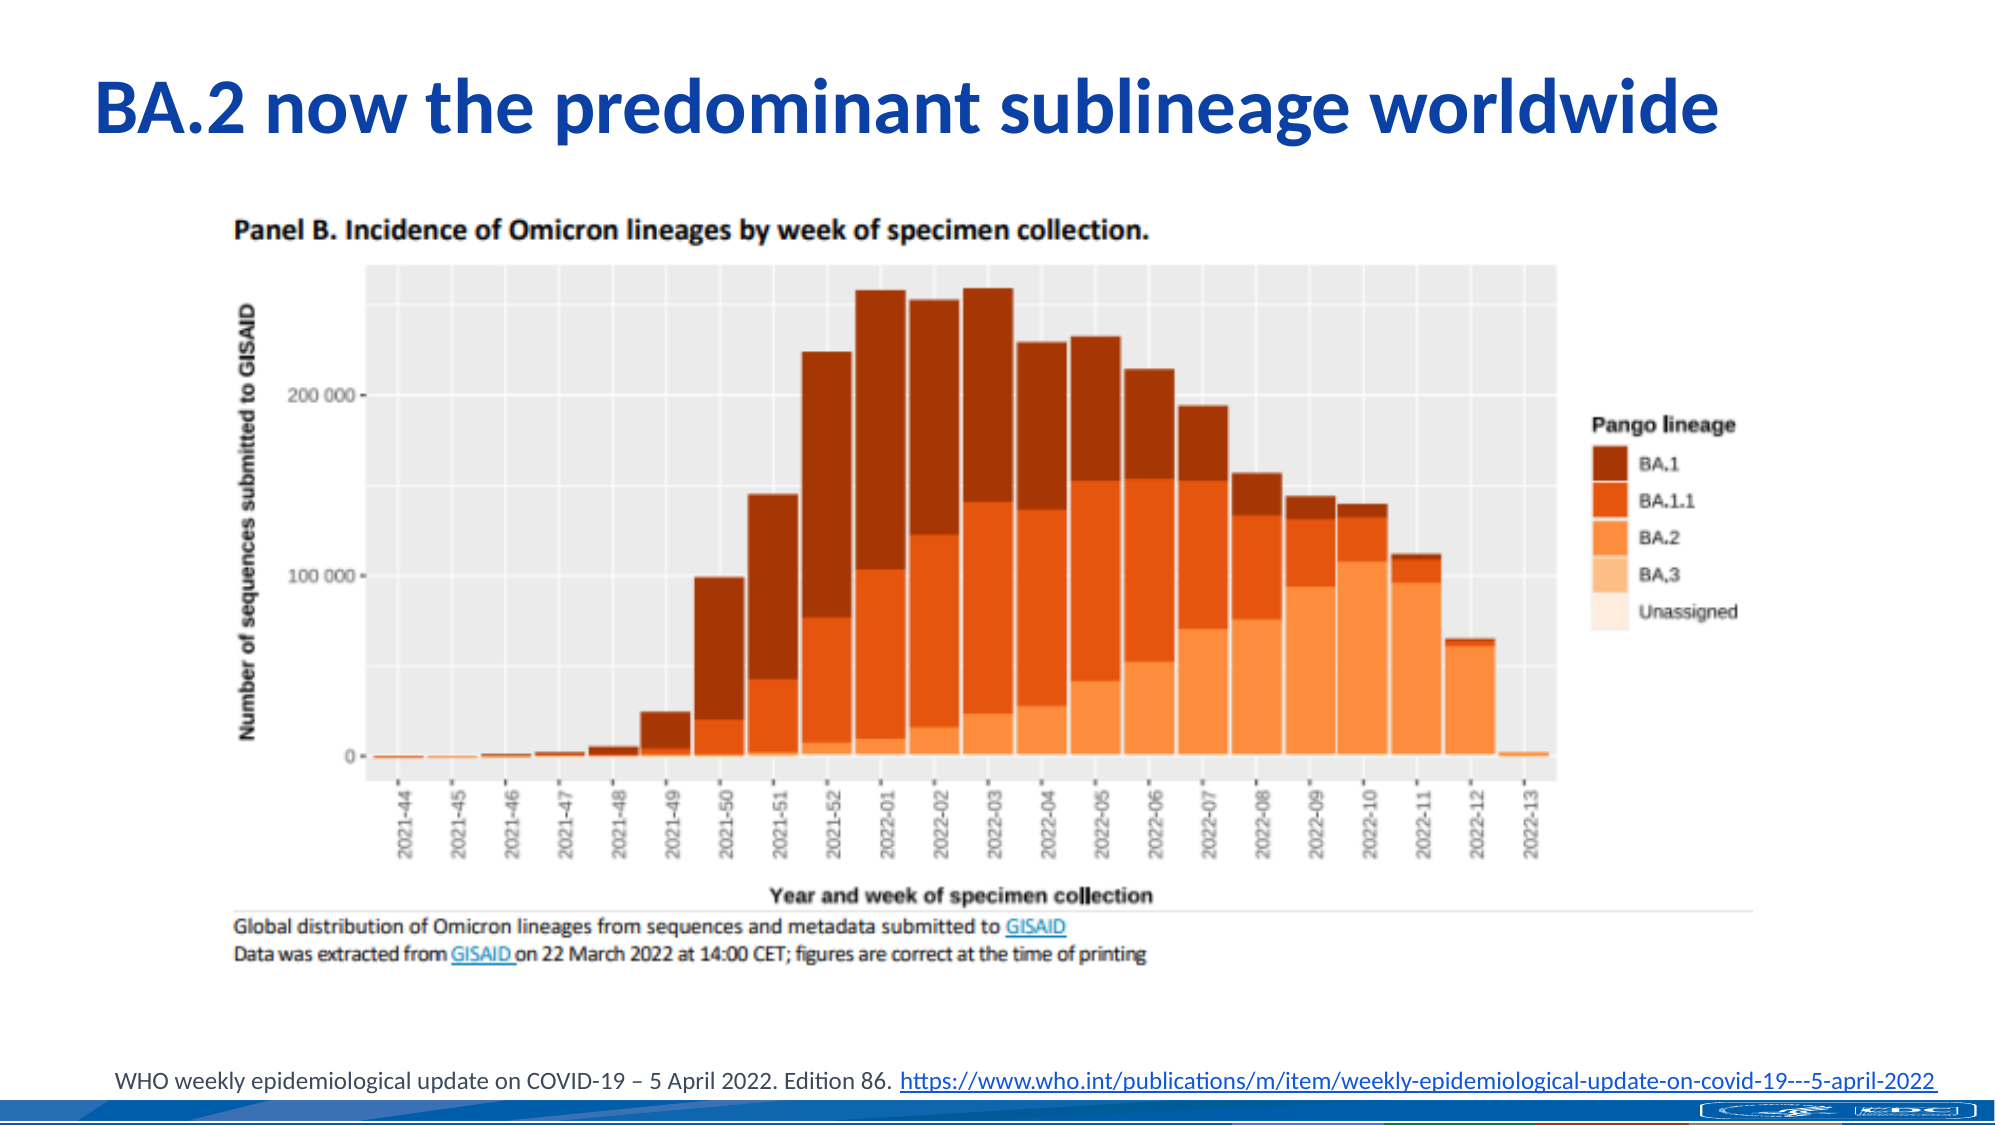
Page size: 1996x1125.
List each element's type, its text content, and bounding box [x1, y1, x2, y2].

list WHO weekly epidemiological update on COVID-19 – 5 April 2022. Edition 86. https://www.who.int/publications/m/item/weekly-epidemiological-update-on-covid-19---5-april-2022 [99, 1011, 1965, 1102]
title BA.2 now the predominant sublineage worldwide [79, 46, 1795, 242]
picture [215, 184, 1754, 989]
